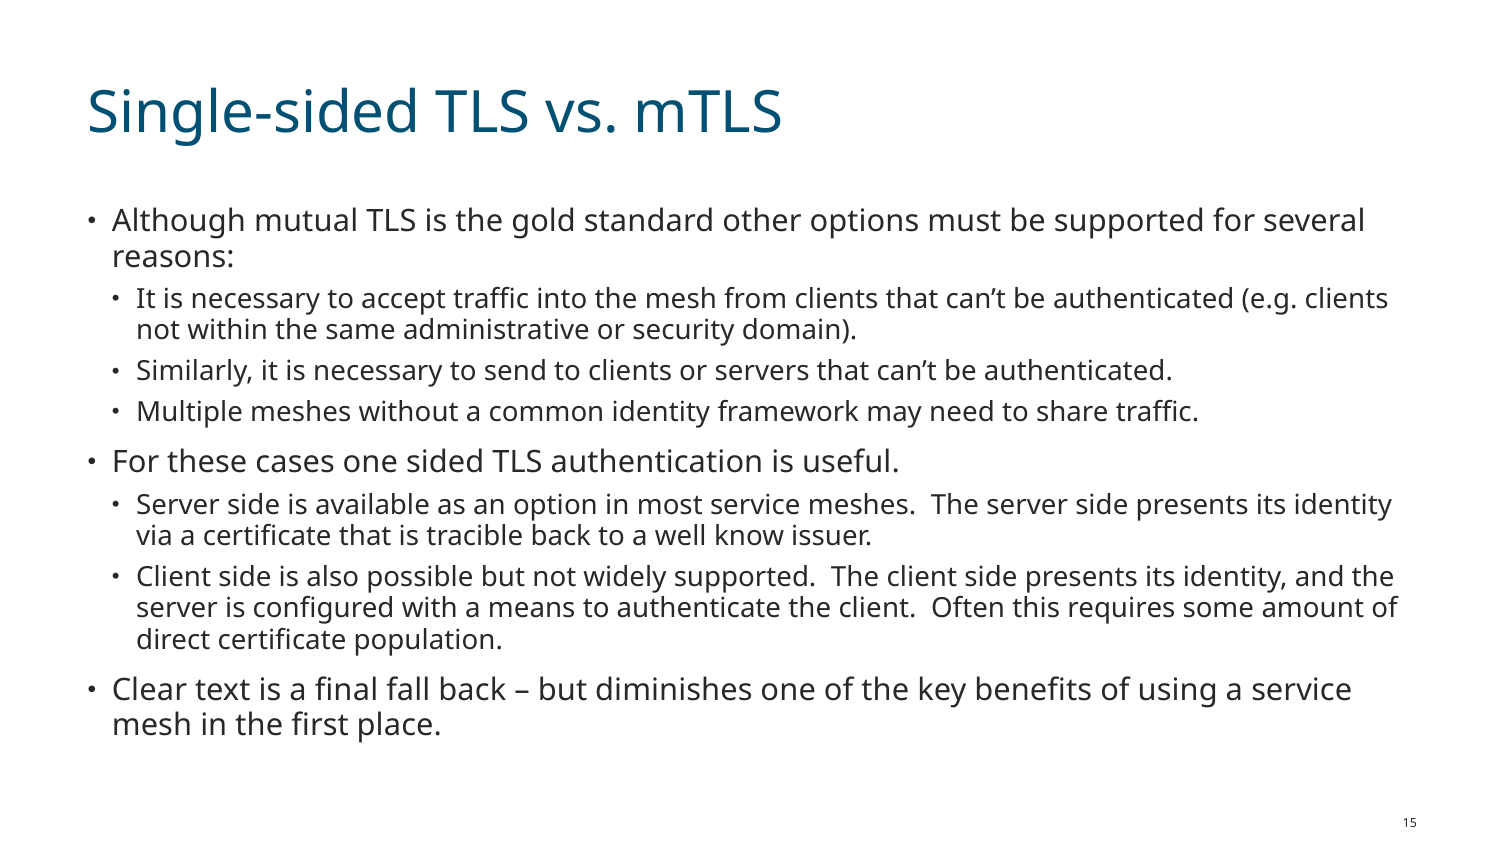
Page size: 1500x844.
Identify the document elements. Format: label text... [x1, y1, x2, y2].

title Single-sided TLS vs. mTLS [72, 31, 1428, 152]
slide_number 15 [1373, 800, 1432, 844]
list Although mutual TLS is the gold standard other options must be supported for several reasons: It is necessary to accept traffic into the mesh from clients that can’t be authenticated (e.g. clients not within the same administrative or security domain). Similarly, it is necessary to send to clients or servers that can’t be authenticated. Multiple meshes without a common identity framework may need to share traffic. For these cases one sided TLS authentication is useful. Server side is available as an option in most service meshes. The server side presents its identity via a certificate that is tracible back to a well know issuer. Client side is also possible but not widely supported. The client side presents its identity, and the server is configured with a means to authenticate the client. Often this requires some amount of direct certificate population. Clear text is a final fall back – but diminishes one of the key benefits of using a service mesh in the first place. [72, 196, 1428, 753]
